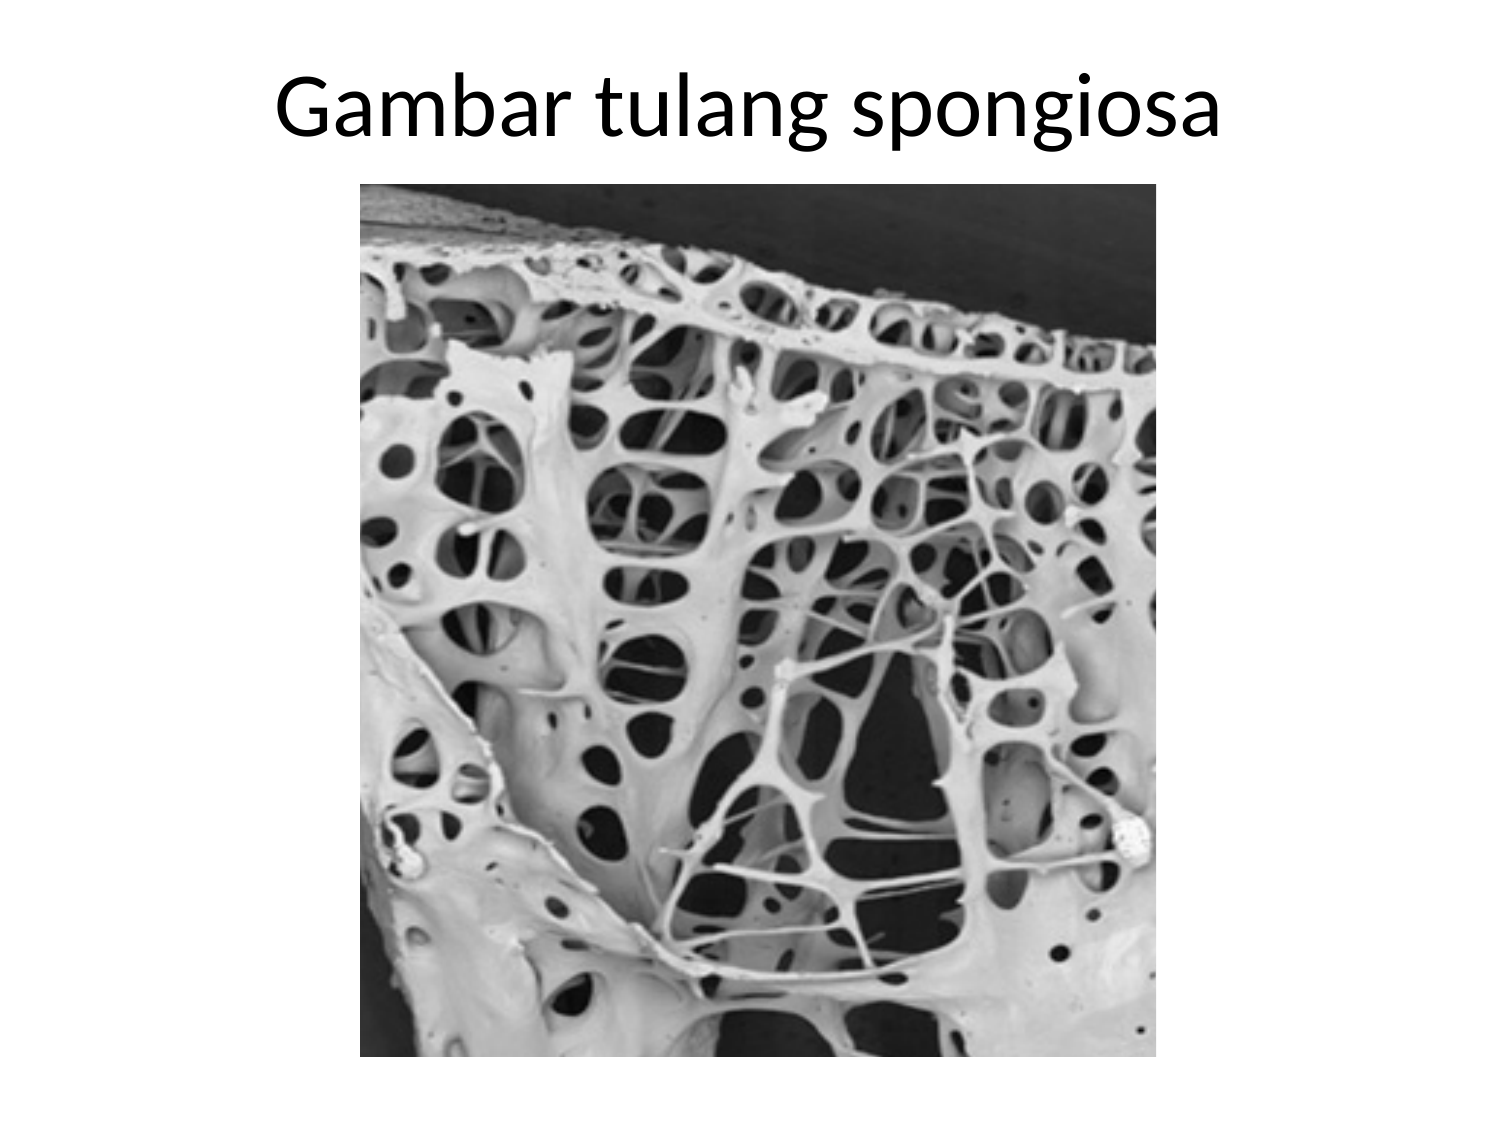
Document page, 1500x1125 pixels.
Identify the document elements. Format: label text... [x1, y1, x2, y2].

picture [359, 184, 1157, 1057]
title Gambar tulang spongiosa [75, 54, 1425, 174]
